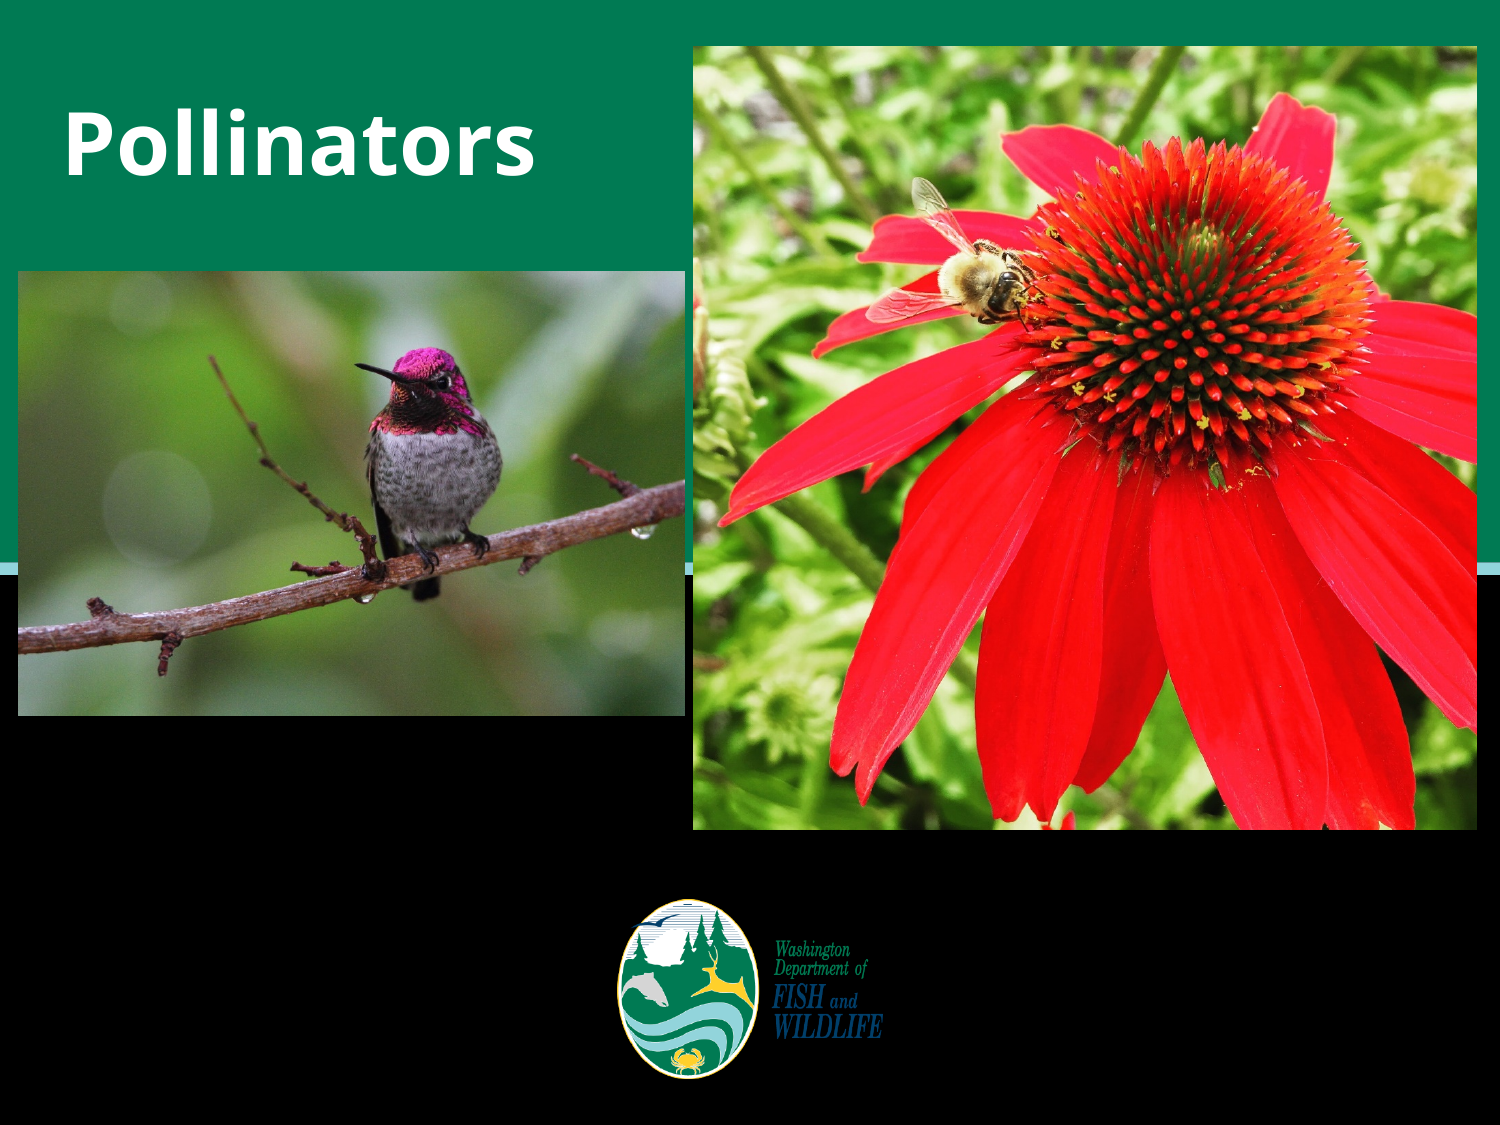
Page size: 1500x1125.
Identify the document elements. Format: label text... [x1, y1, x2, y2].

picture [18, 271, 685, 716]
title Pollinators [46, 46, 692, 235]
picture [693, 46, 1477, 831]
picture [617, 899, 883, 1079]
